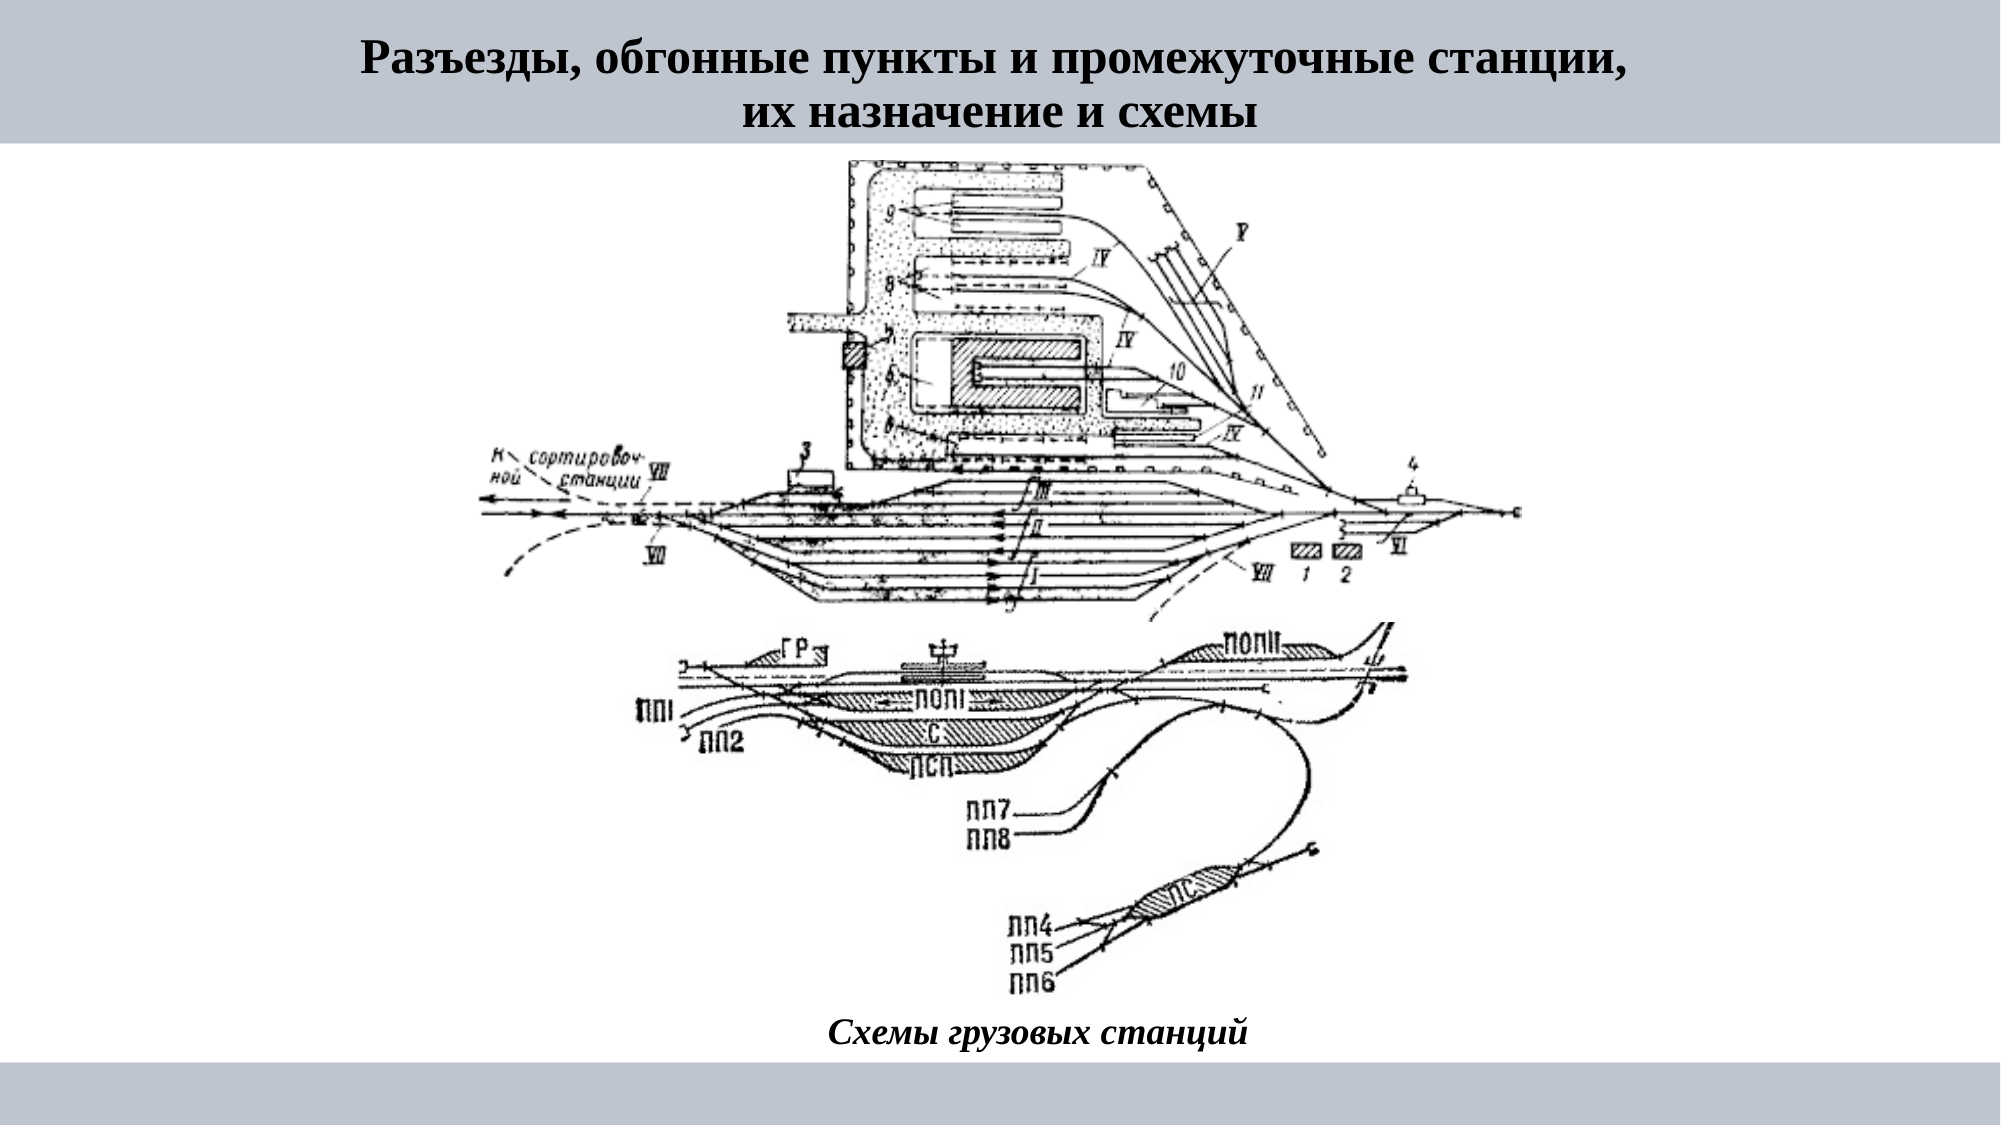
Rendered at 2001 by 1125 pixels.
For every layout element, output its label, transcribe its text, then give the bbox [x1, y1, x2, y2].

text_box Разъезды, обгонные пункты и промежуточные станции, их назначение и схемы [137, 30, 1863, 138]
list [478, 160, 1522, 622]
text_box Схемы грузовых станций [706, 1012, 1370, 1060]
picture [0, 0, 2001, 1125]
